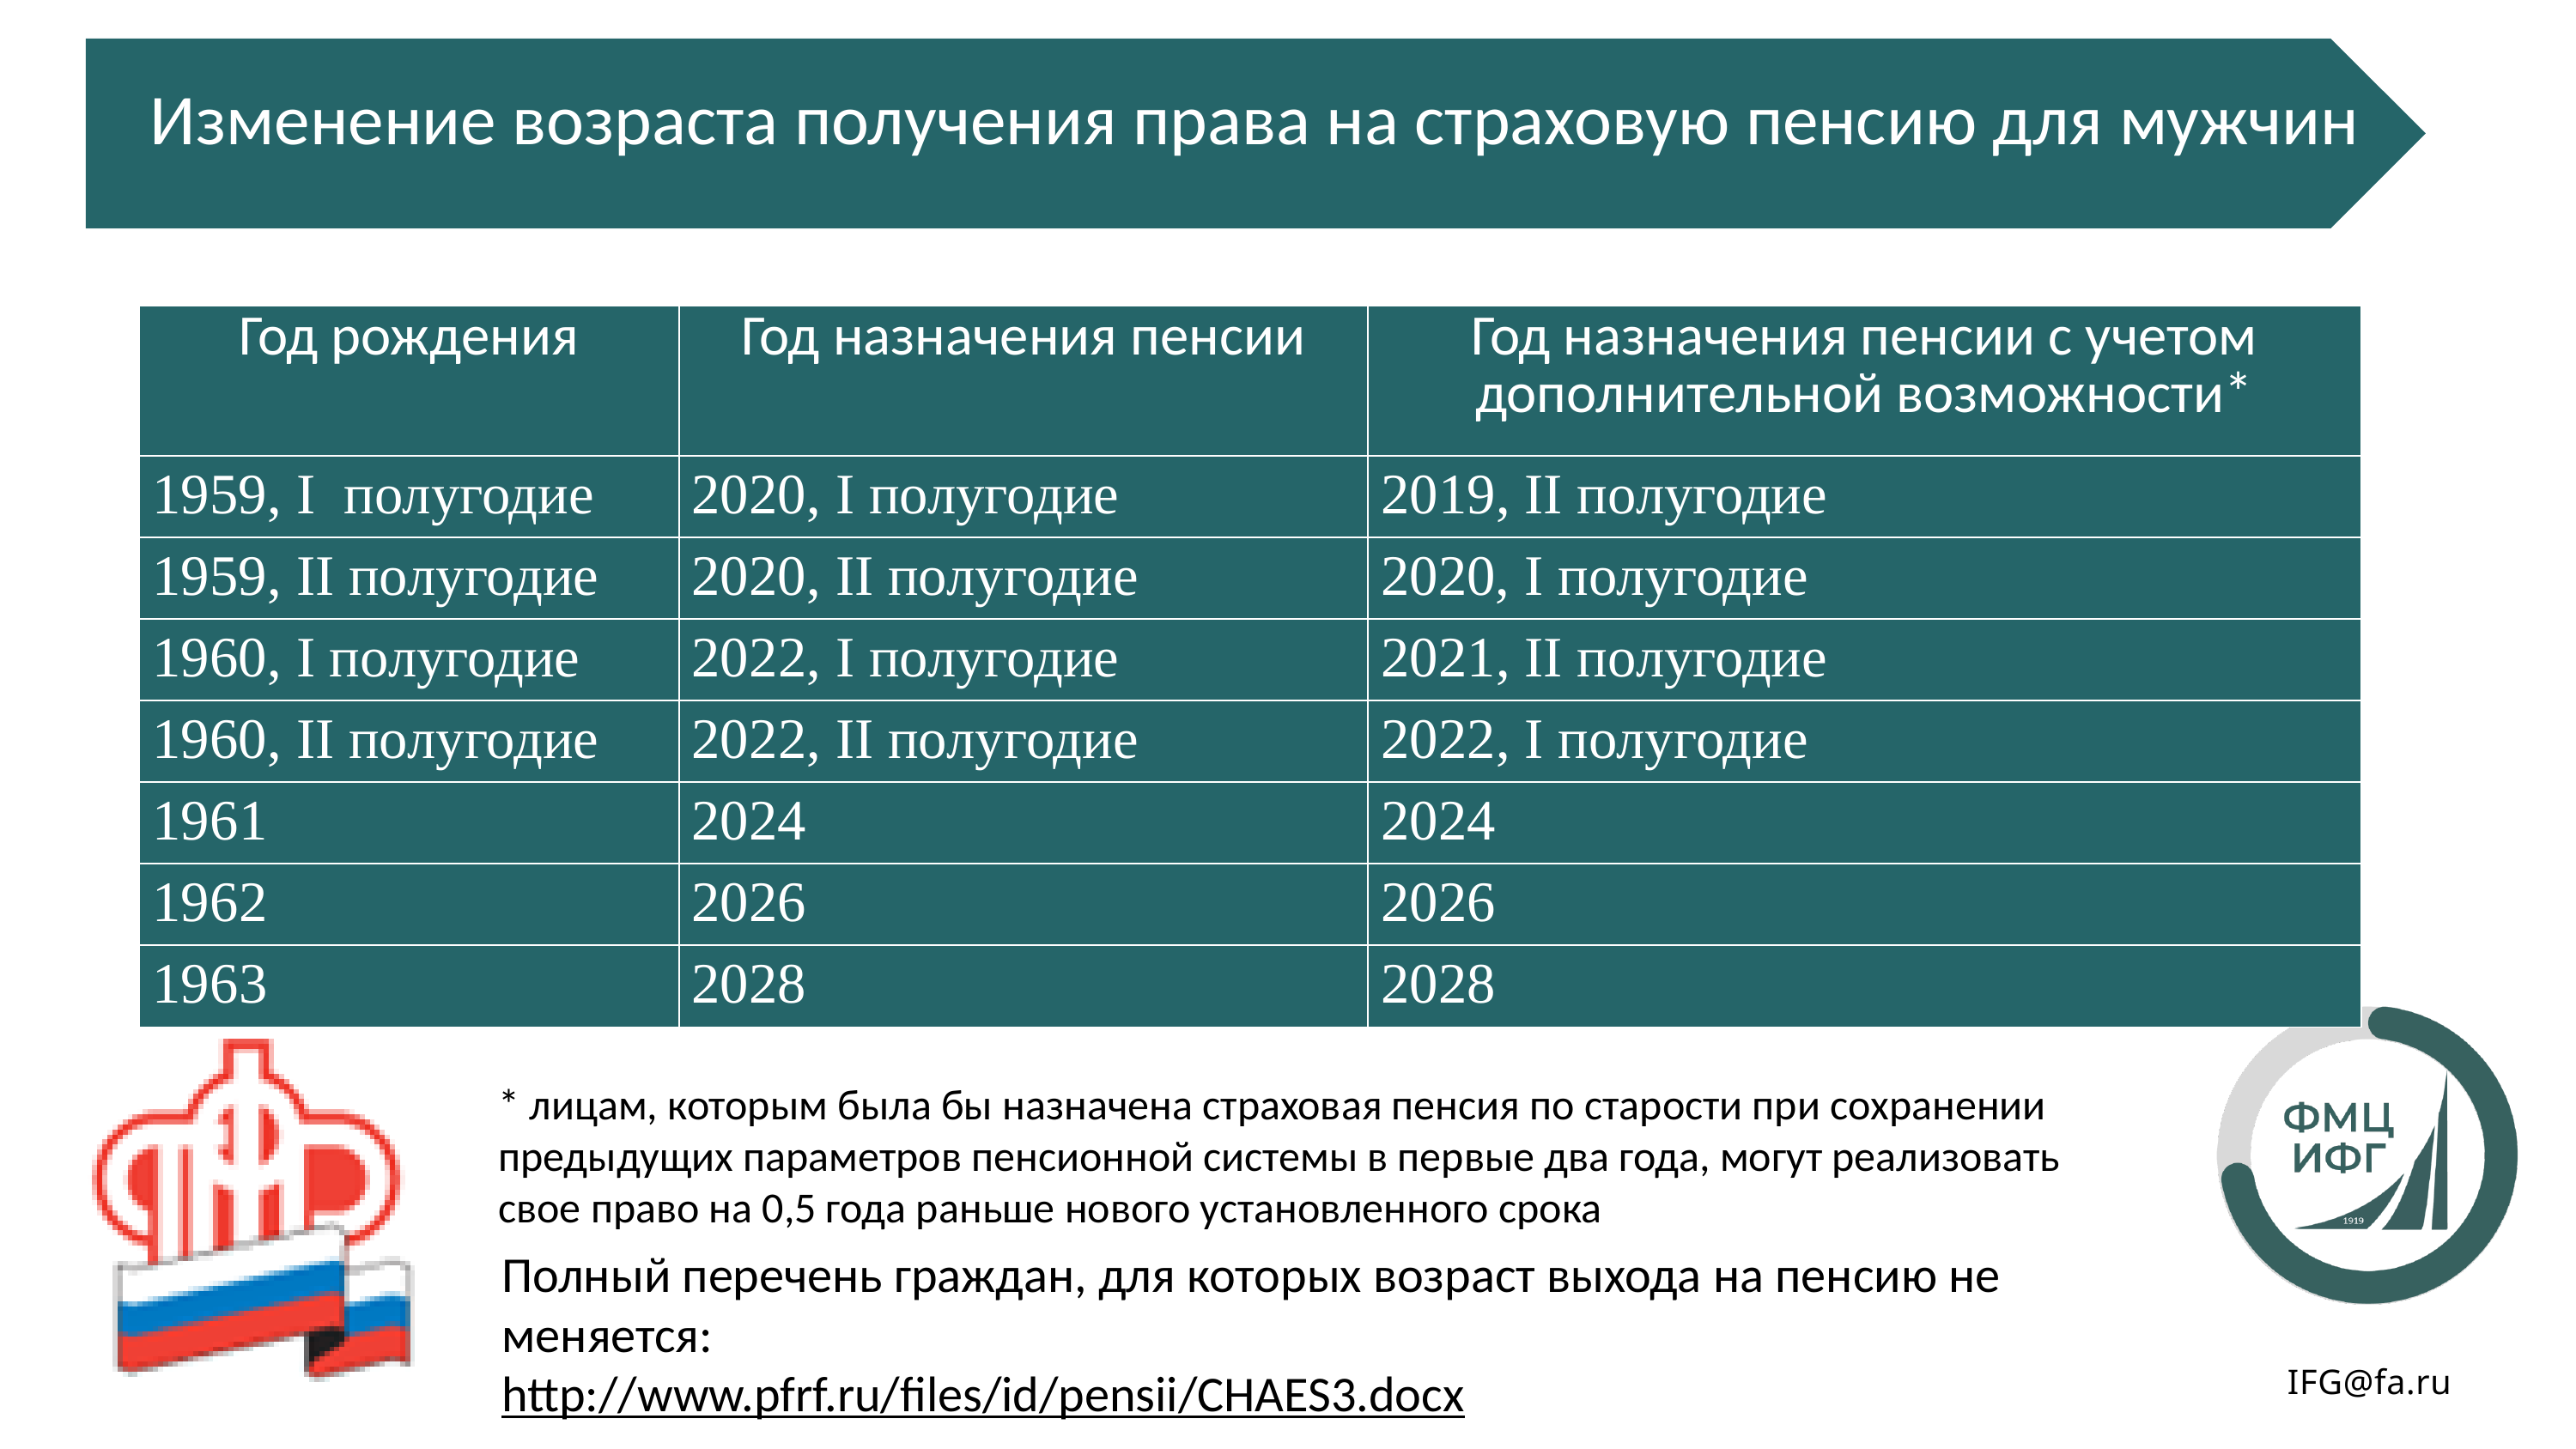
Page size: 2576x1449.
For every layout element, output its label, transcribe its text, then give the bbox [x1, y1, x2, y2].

text_box [83, 36, 2362, 67]
table_cell 2019, II полугодие [1369, 457, 2360, 537]
text_box * лицам, которым была бы назначена страховая пенсия по старости при сохранении предыдущих параметров пенсионной системы в первые два года, могут реализовать свое право на 0,5 года раньше нового установленного срока [485, 1070, 2143, 1239]
picture [46, 1009, 451, 1392]
table_cell 1963 [140, 946, 678, 1027]
table_cell 2028 [1369, 946, 2360, 1027]
table_cell 1959, I полугодие [140, 457, 678, 537]
table_cell 2022, I полугодие [680, 620, 1367, 700]
table_header Год рождения [140, 306, 678, 455]
table_cell 2022, I полугодие [1369, 701, 2360, 781]
table_cell 2021, II полугодие [1369, 620, 2360, 700]
table_cell 1962 [140, 864, 678, 944]
table_header Год назначения пенсии с учетом дополнительной возможности* [1369, 306, 2360, 455]
table_cell 2020, I полугодие [680, 457, 1367, 537]
text_box [83, 144, 2418, 231]
table_cell 1959, II полугодие [140, 538, 678, 618]
table_cell 2020, I полугодие [1369, 538, 2360, 618]
table_header Год назначения пенсии [680, 306, 1367, 455]
table_cell 2024 [1369, 783, 2360, 863]
table_cell 2024 [680, 783, 1367, 863]
table_cell 1961 [140, 783, 678, 863]
table_cell 2020, II полугодие [680, 538, 1367, 618]
text_box Полный перечень граждан, для которых возраст выхода на пенсию не меняется: http://www.pfrf.ru/files/id/pensii/CHAES3.docx [489, 1235, 2029, 1428]
table_cell 2028 [680, 946, 1367, 1027]
table_cell 2026 [1369, 864, 2360, 944]
text_box IFG@fa.ru [2280, 1359, 2459, 1402]
table_cell 2022, II полугодие [680, 701, 1367, 781]
table_cell 2026 [680, 864, 1367, 944]
table_cell 1960, I полугодие [140, 620, 678, 700]
table_cell 1960, II полугодие [140, 701, 678, 781]
text_box Изменение возраста получения права на страховую пенсию для мужчин [26, 67, 2486, 144]
picture [2148, 1005, 2529, 1306]
